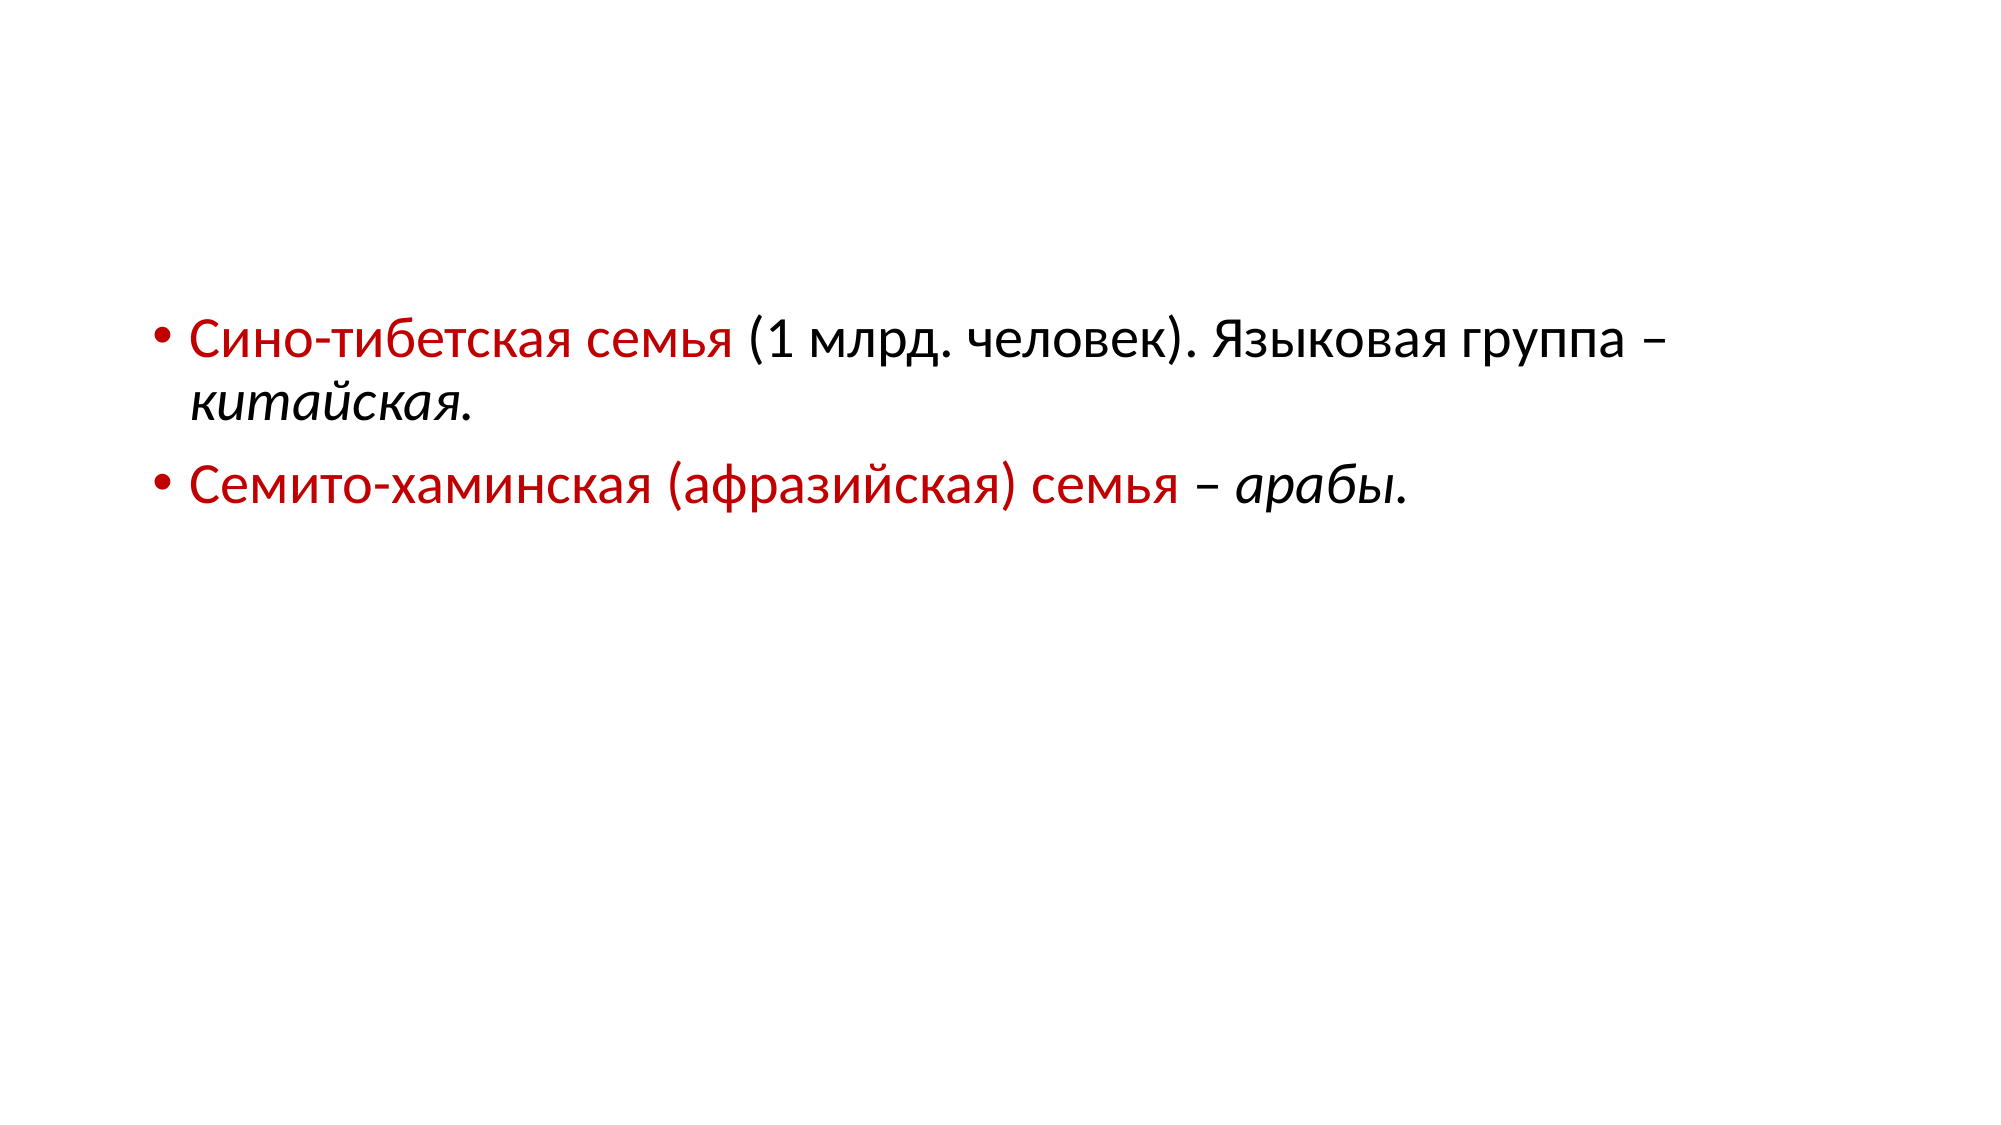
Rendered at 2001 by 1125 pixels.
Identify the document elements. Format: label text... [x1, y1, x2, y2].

list Сино-тибетская семья (1 млрд. человек). Языковая группа – китайская. Семито-хаминская (афразийская) семья – арабы. [137, 299, 1863, 1014]
